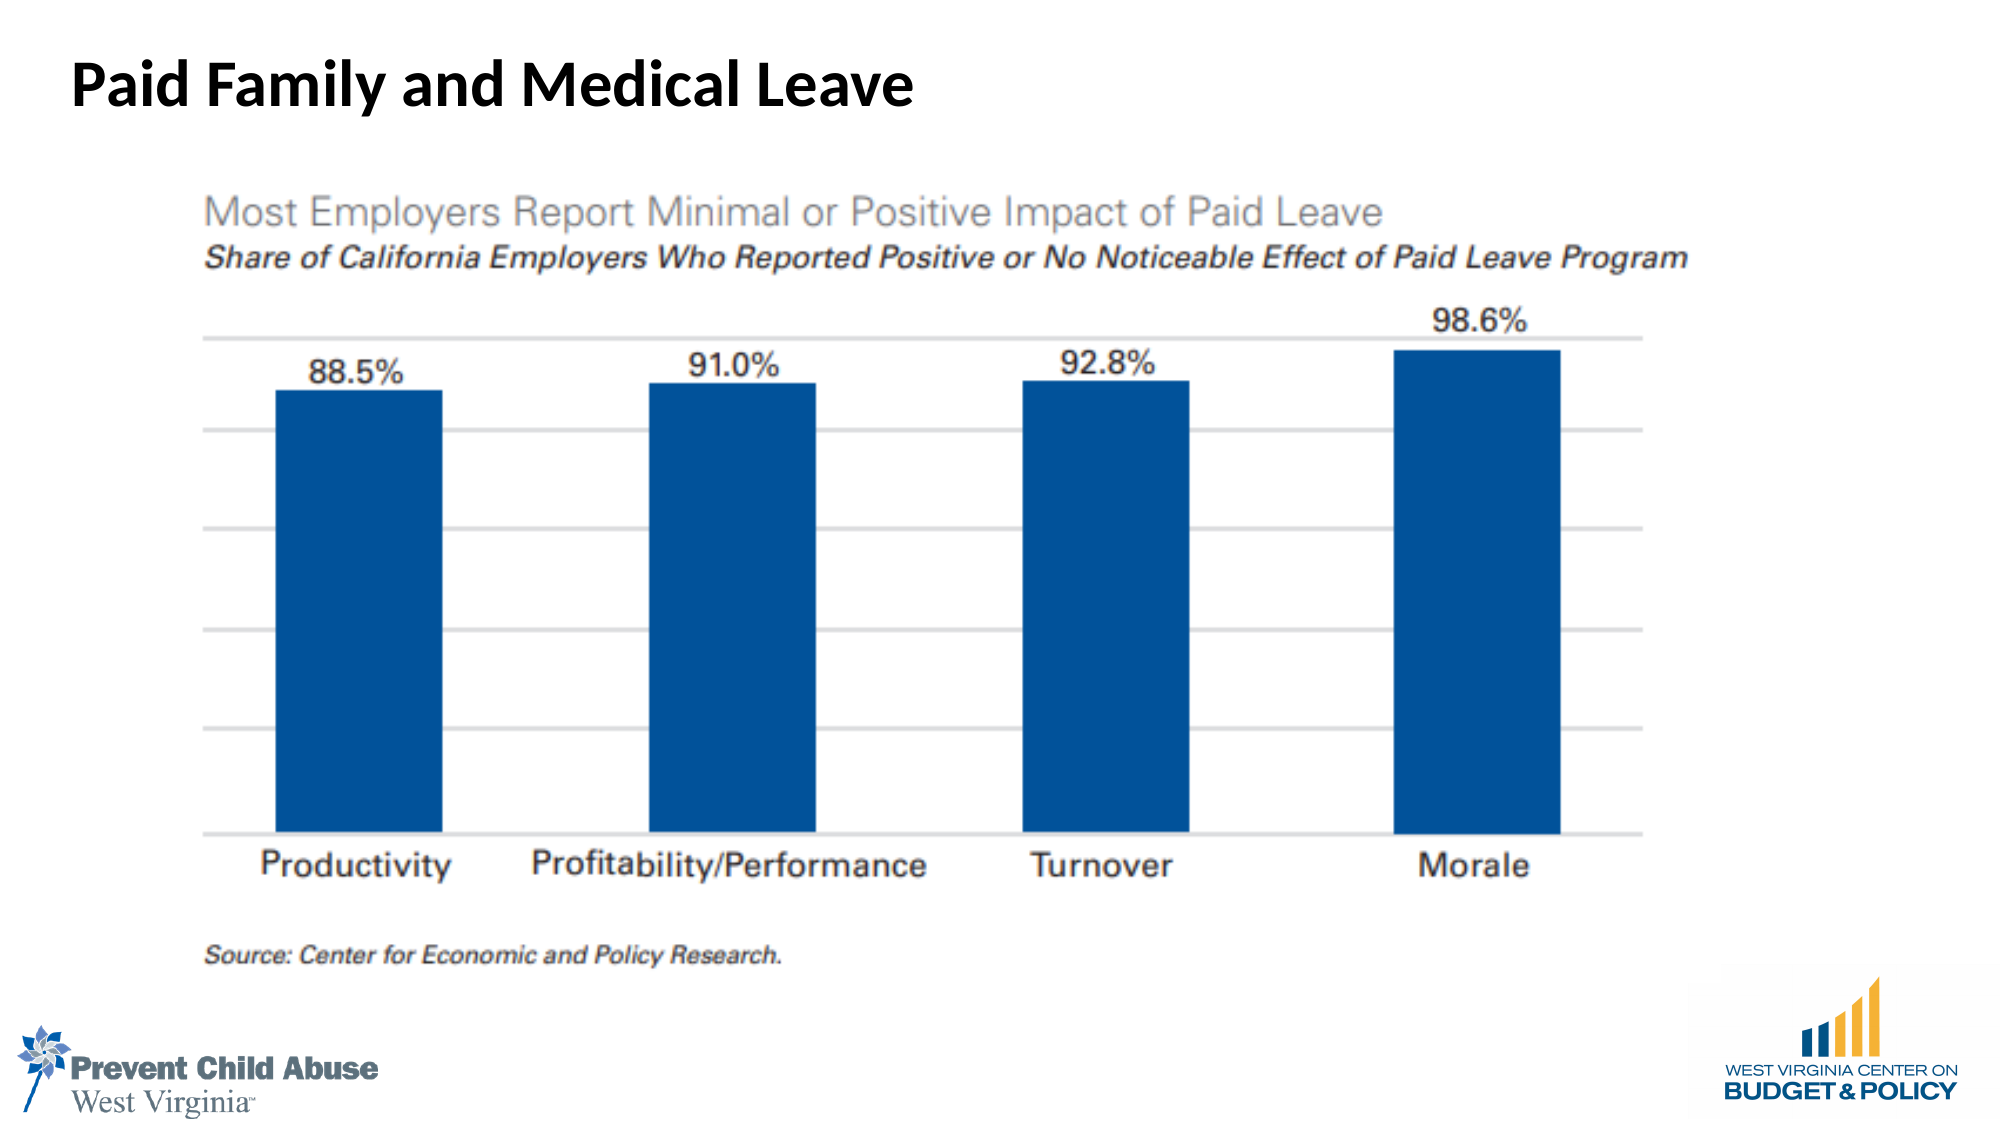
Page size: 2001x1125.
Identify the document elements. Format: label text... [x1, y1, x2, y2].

picture [17, 1025, 378, 1119]
title Paid Family and Medical Leave [56, 29, 1938, 142]
picture [1688, 964, 2000, 1119]
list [180, 184, 1721, 983]
